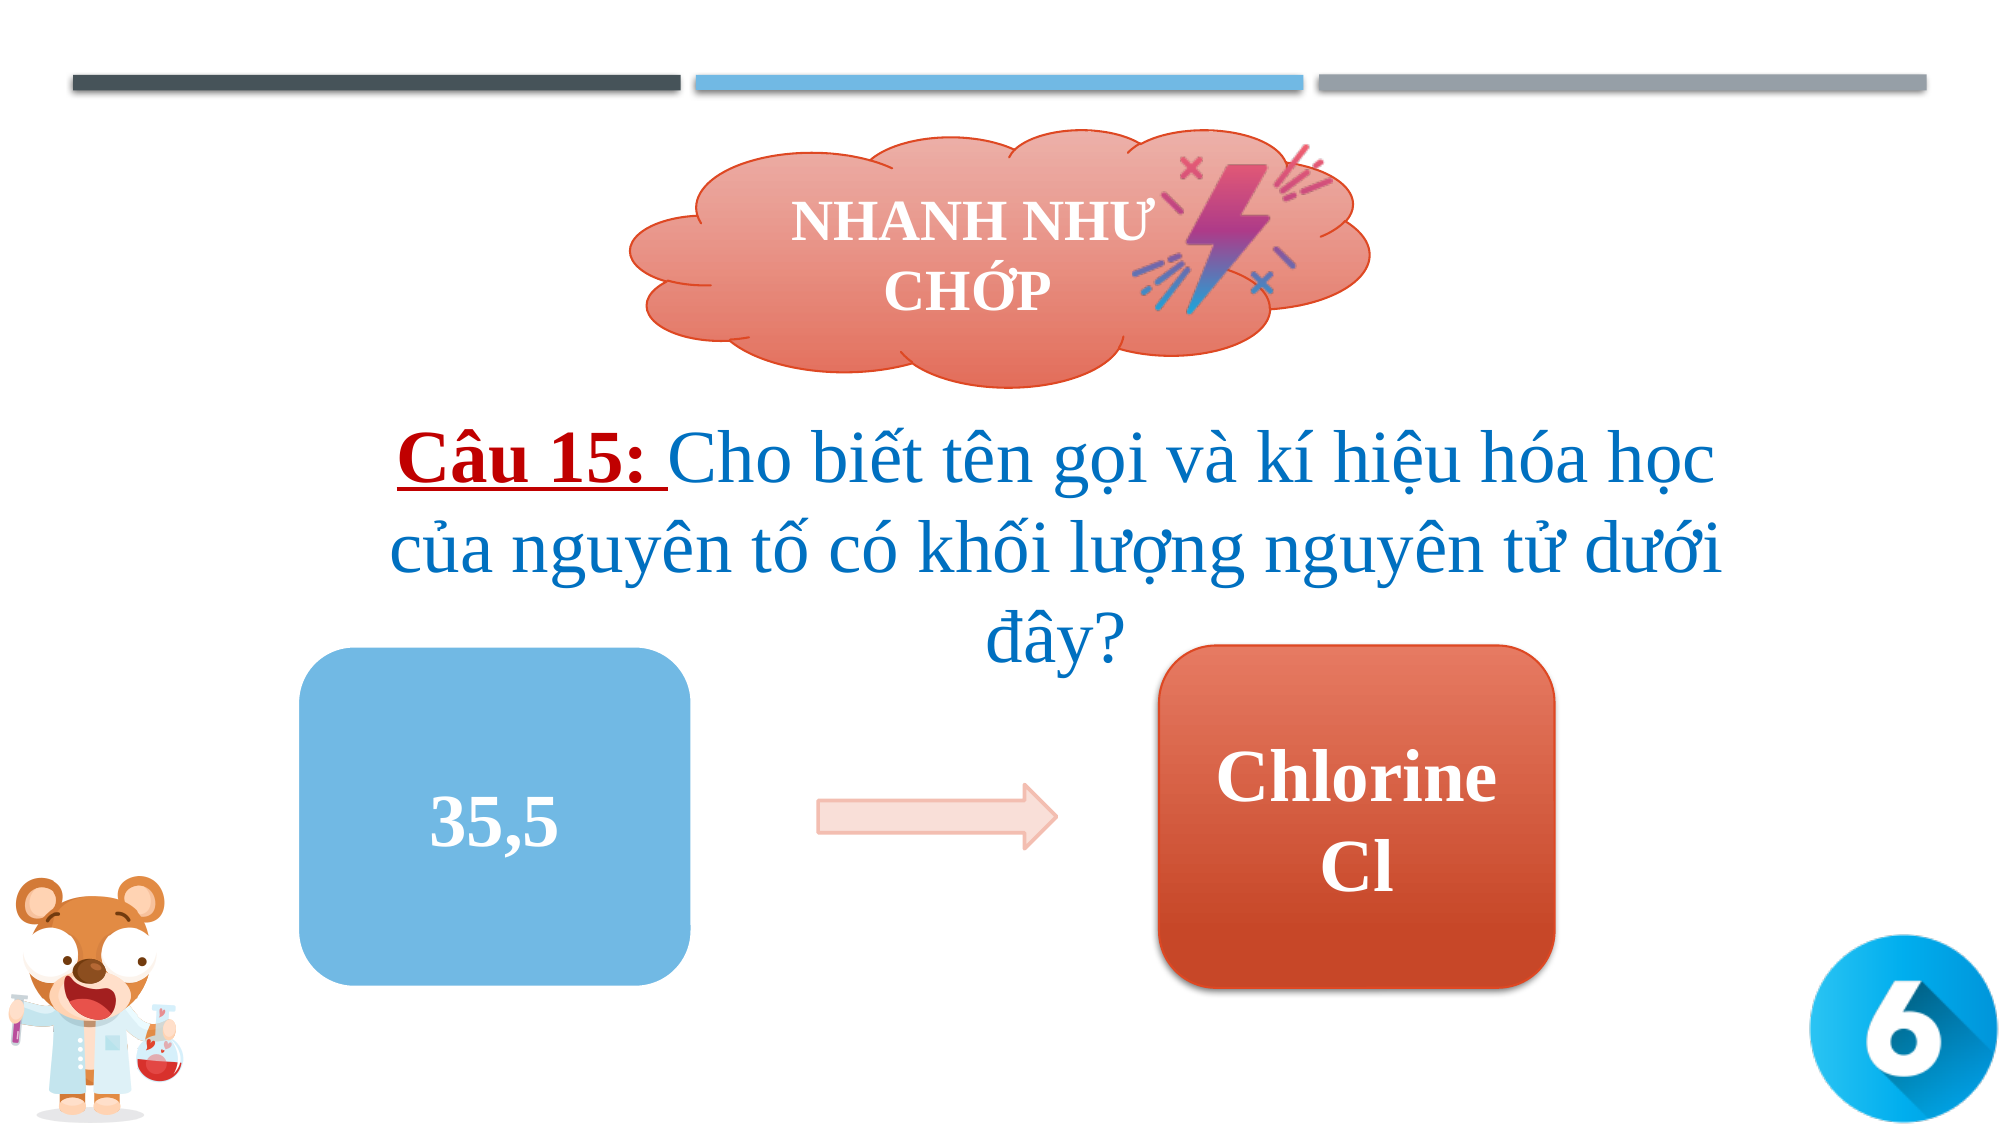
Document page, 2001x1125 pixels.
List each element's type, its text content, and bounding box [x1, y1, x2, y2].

text_box NHANH NHƯ CHỚP [1339, 180, 1371, 294]
picture [1807, 932, 2000, 1125]
text_box NHANH NHƯ CHỚP [628, 129, 1248, 389]
text_box Câu 15: Cho biết tên gọi và kí hiệu hóa học của nguyên tố có khối lượng nguyên tử dưới đây? [345, 400, 1768, 686]
text_box Chlorine Cl [1157, 686, 1556, 989]
text_box 35,5 [294, 644, 695, 990]
text_box [816, 782, 1058, 851]
picture [1131, 128, 1333, 330]
picture [0, 872, 222, 1125]
